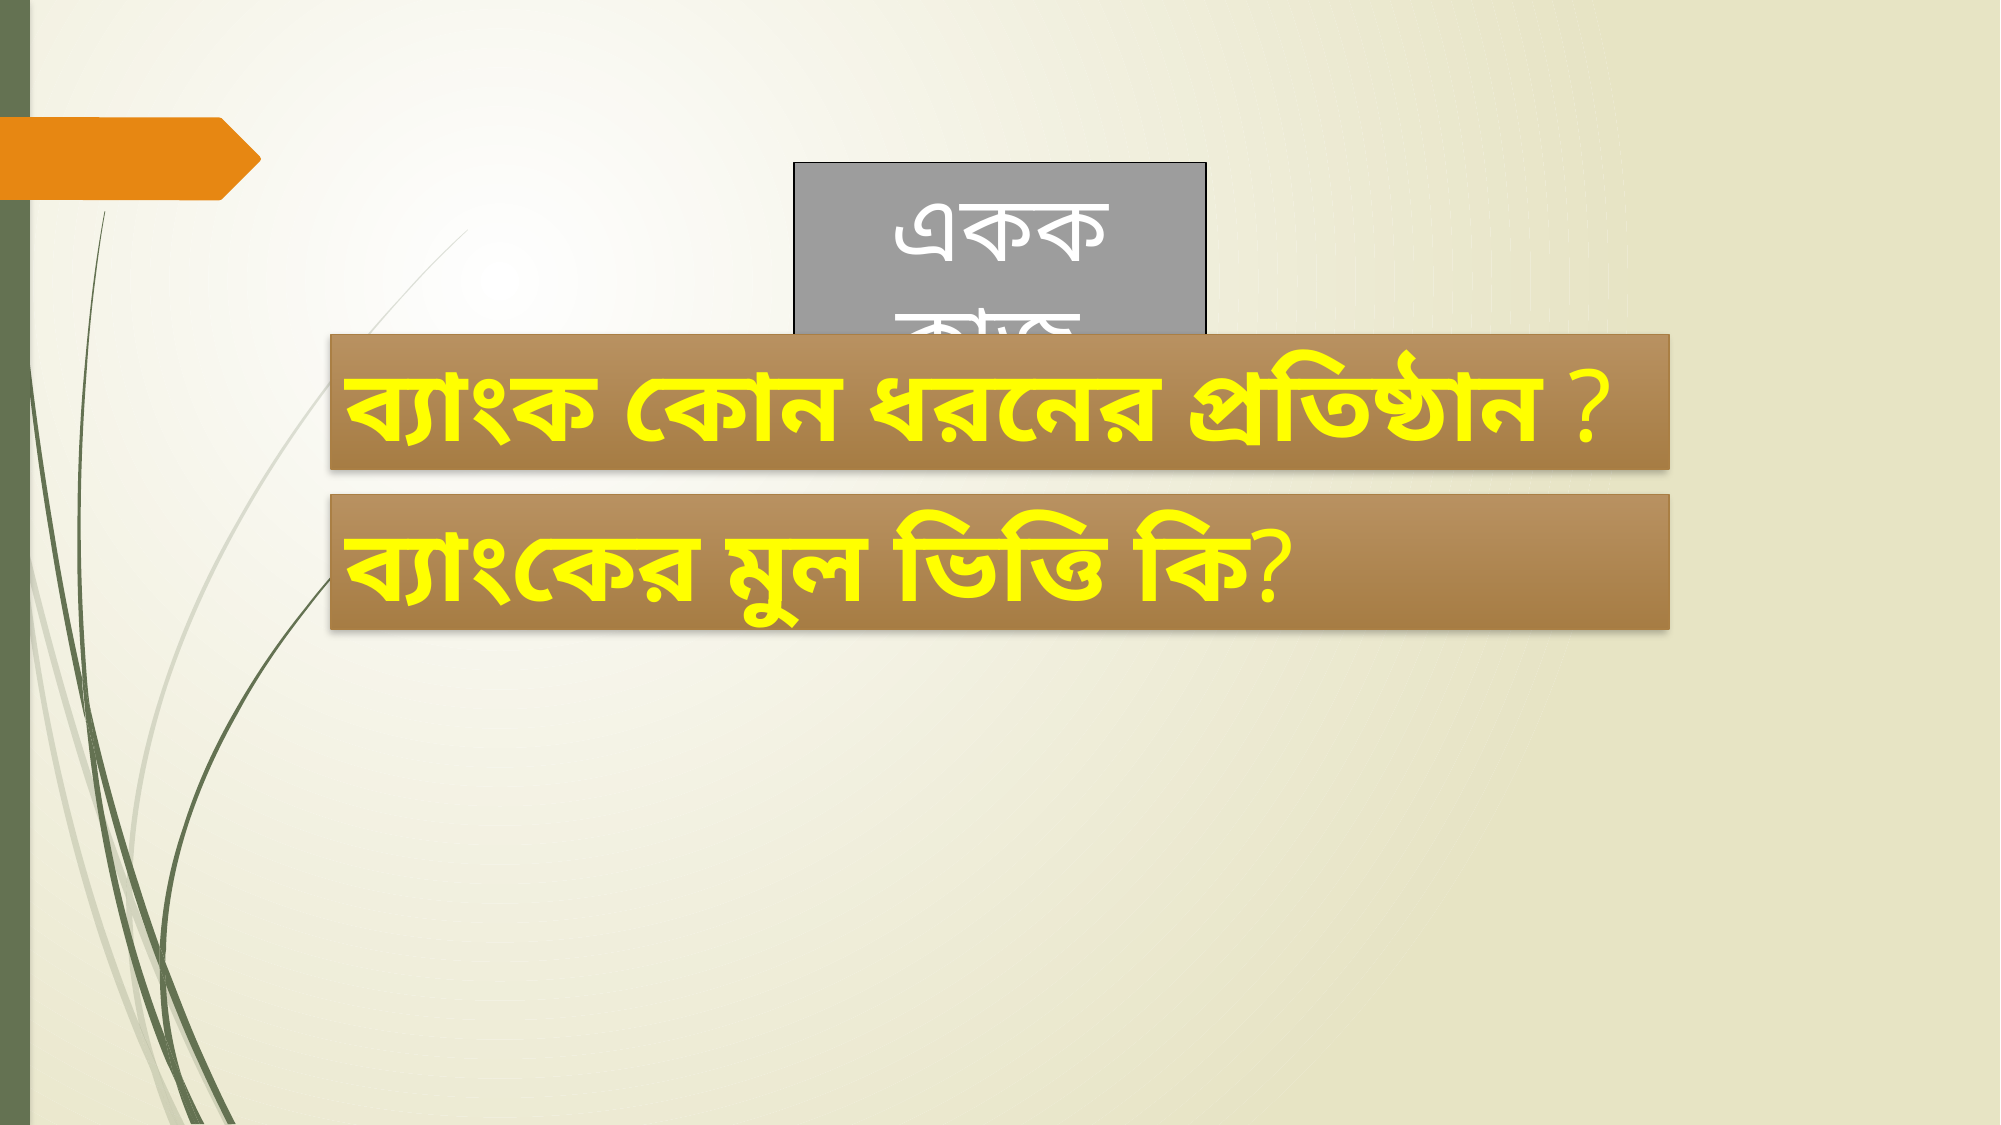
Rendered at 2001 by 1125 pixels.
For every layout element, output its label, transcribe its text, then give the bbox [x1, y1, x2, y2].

text_box একক কাজ [793, 162, 1207, 333]
text_box ব্যাংক কোন ধরনের প্রতিষ্ঠান ? [330, 334, 1670, 470]
text_box ব্যাংকের মুল ভিত্তি কি? [330, 494, 1670, 630]
